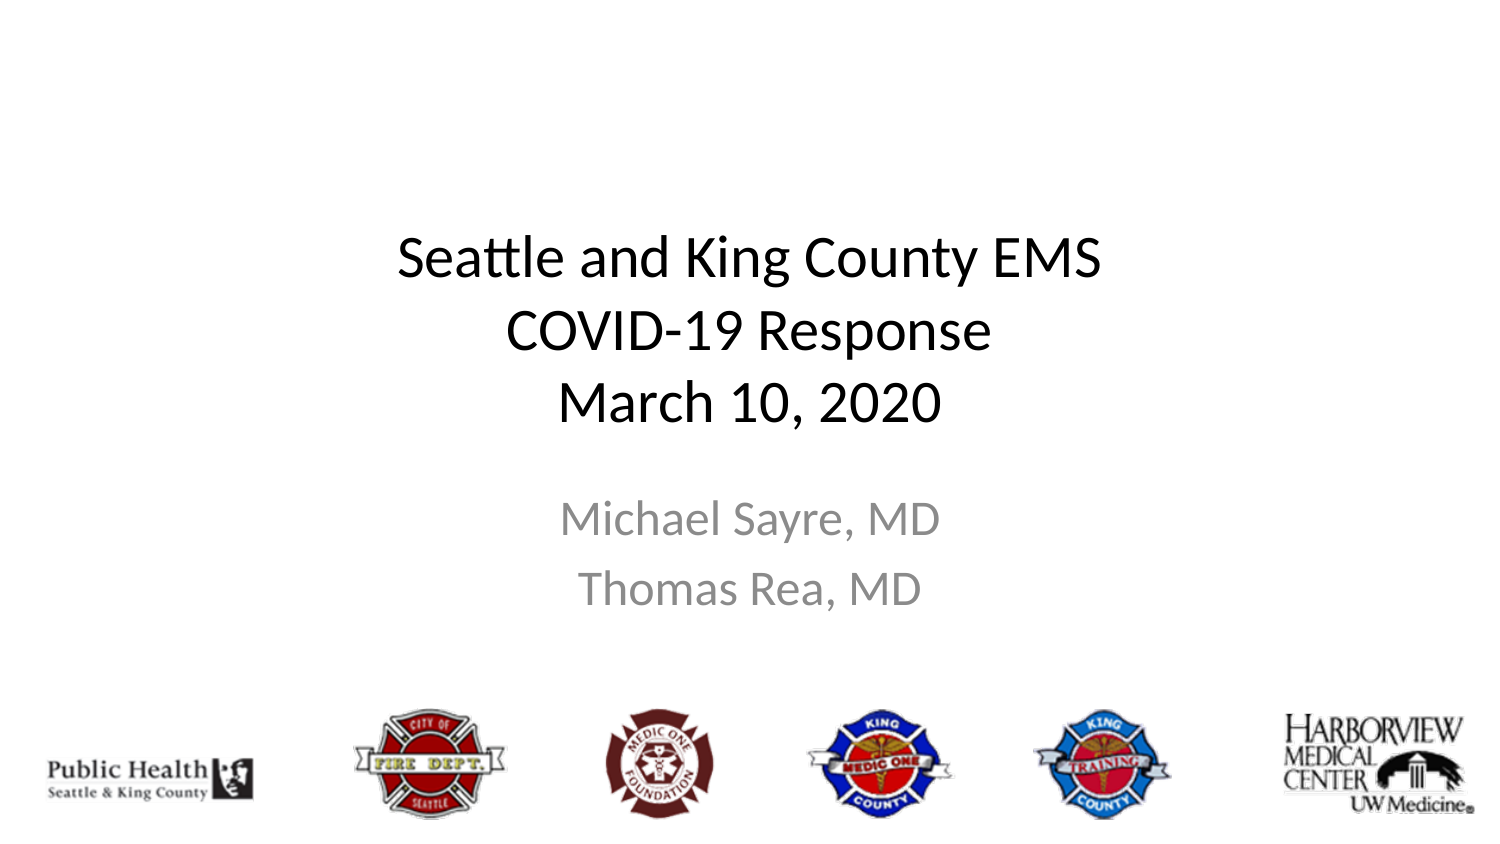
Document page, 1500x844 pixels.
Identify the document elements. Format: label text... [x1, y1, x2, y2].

picture [32, 707, 1491, 822]
title Seattle and King County EMS COVID-19 Response March 10, 2020 [112, 208, 1388, 443]
subtitle Michael Sayre, MD Thomas Rea, MD [225, 478, 1275, 694]
